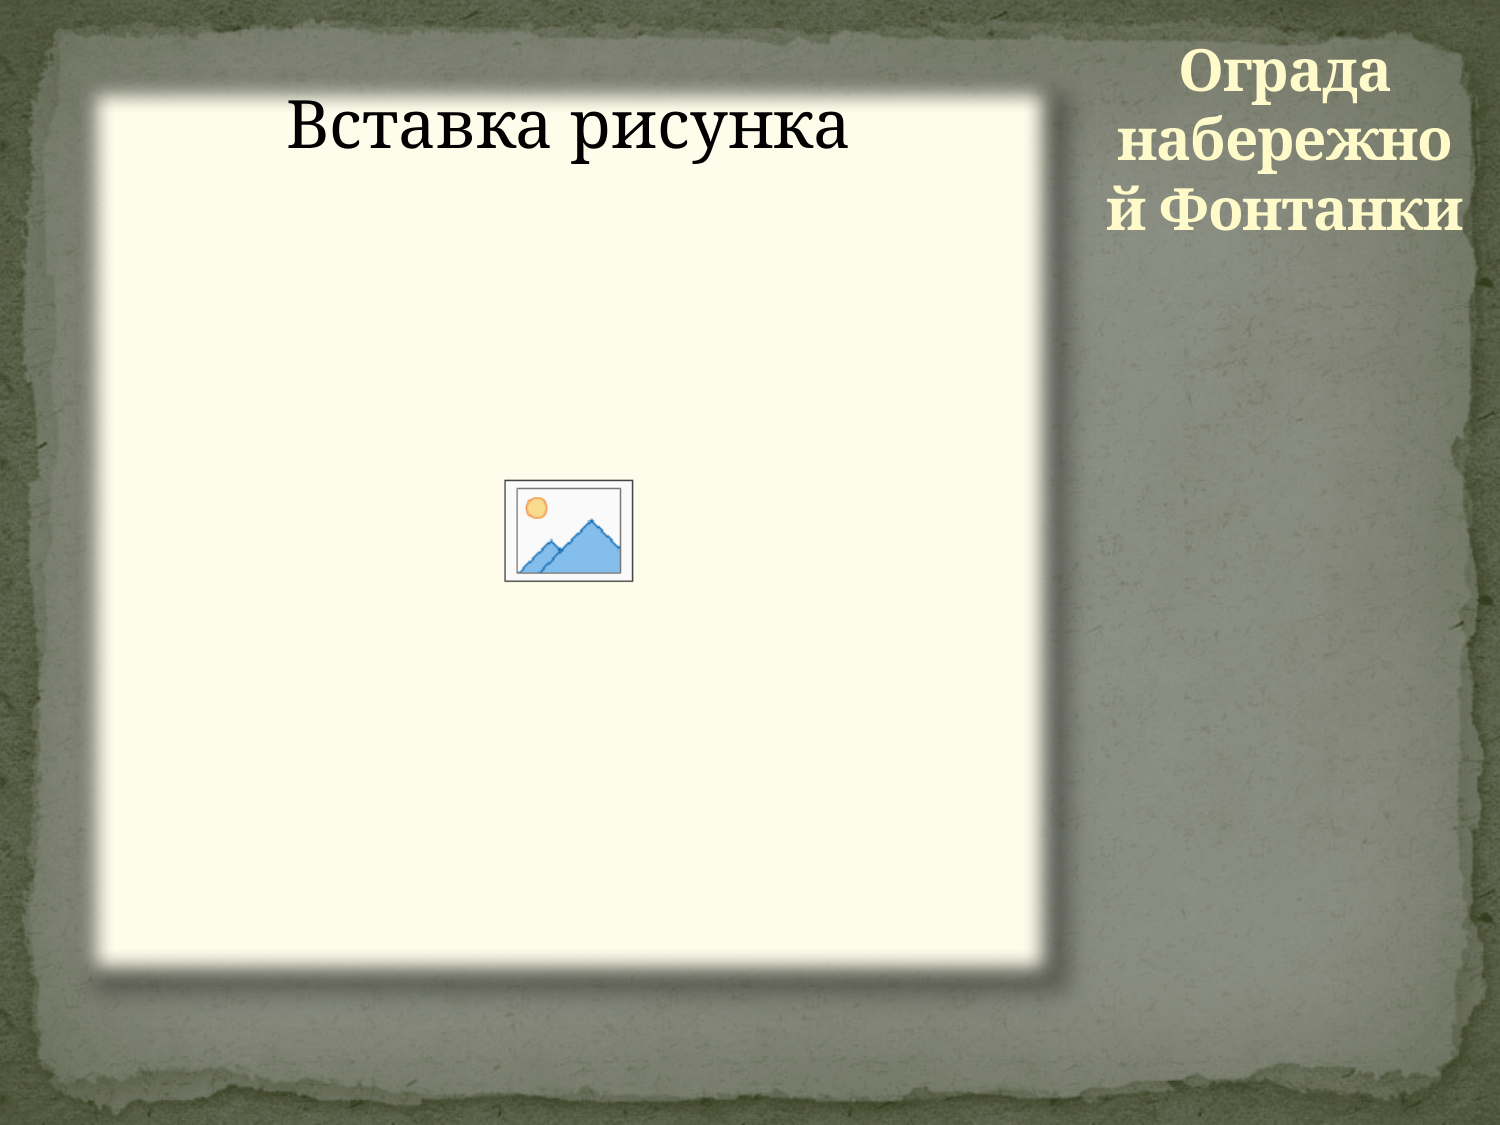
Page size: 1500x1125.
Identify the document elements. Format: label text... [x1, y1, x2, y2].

picture [75, 75, 1061, 986]
title Ограда набережной Фонтанки [1087, 74, 1483, 250]
